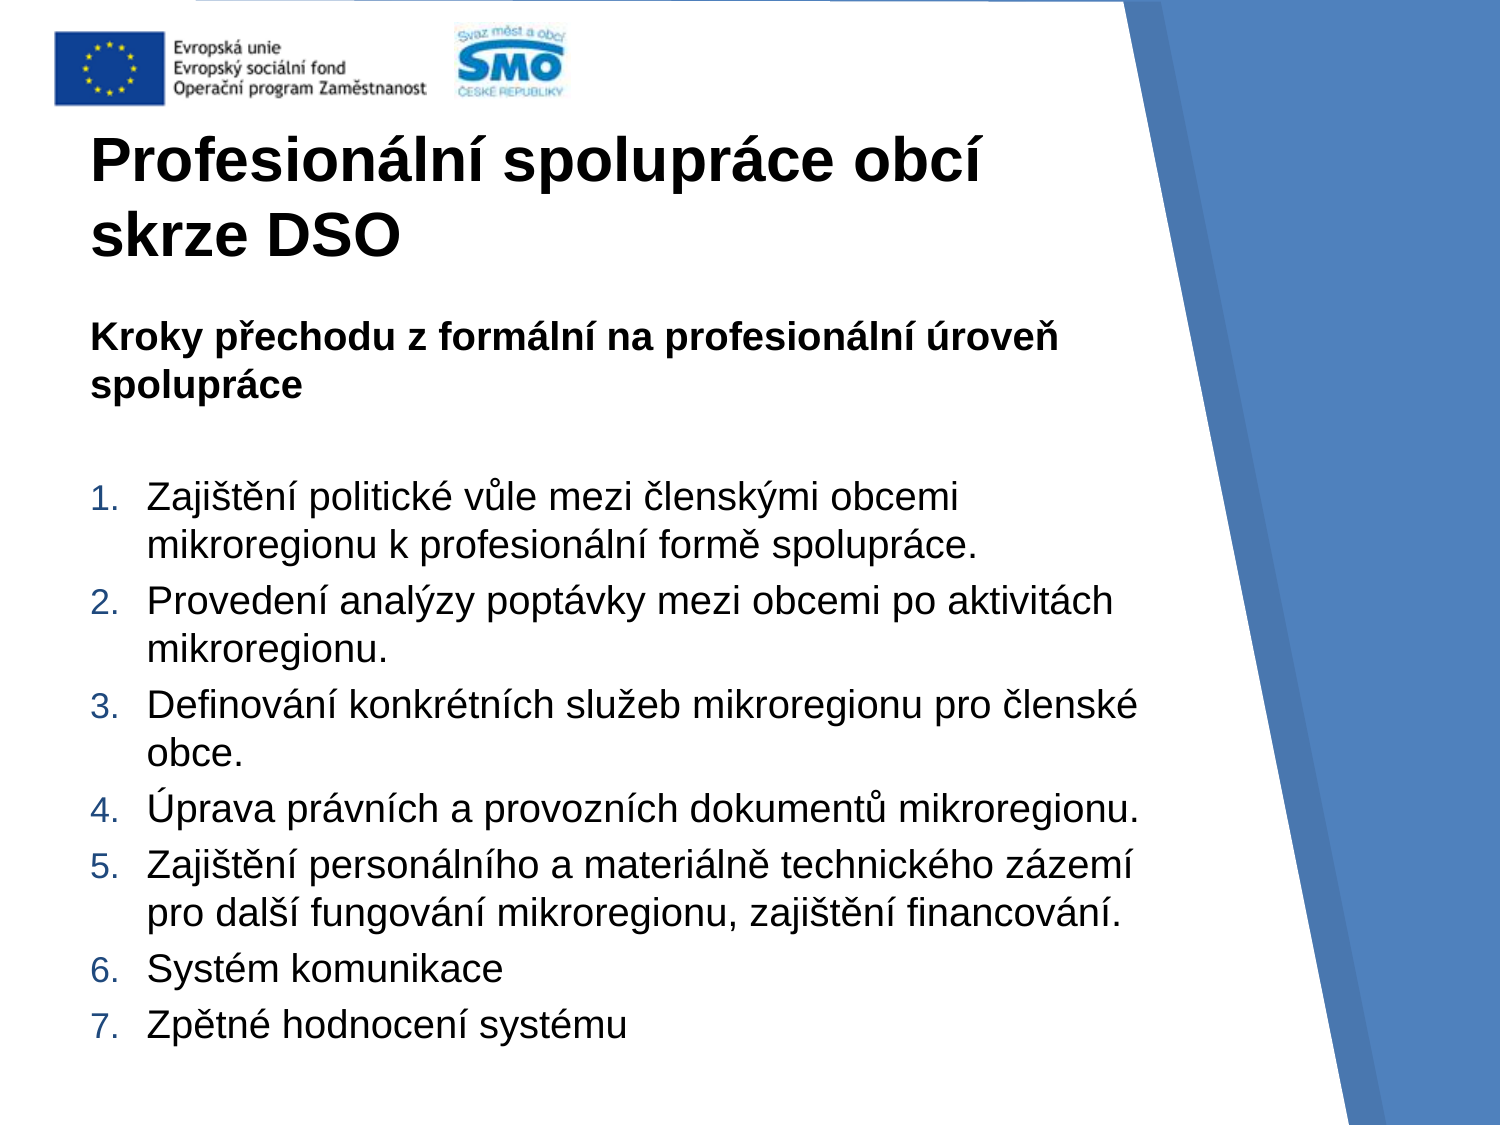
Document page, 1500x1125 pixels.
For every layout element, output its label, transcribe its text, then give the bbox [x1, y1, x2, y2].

picture [454, 22, 571, 100]
picture [53, 30, 427, 108]
list Kroky přechodu z formální na profesionální úroveň spolupráce Zajištění politické vůle mezi členskými obcemi mikroregionu k profesionální formě spolupráce. Provedení analýzy poptávky mezi obcemi po aktivitách mikroregionu. Definování konkrétních služeb mikroregionu pro členské obce. Úprava právních a provozních dokumentů mikroregionu. Zajištění personálního a materiálně technického zázemí pro další fungování mikroregionu, zajištění financování. Systém komunikace Zpětné hodnocení systému [75, 302, 1176, 1125]
title Profesionální spolupráce obcí skrze DSO [75, 125, 1140, 263]
